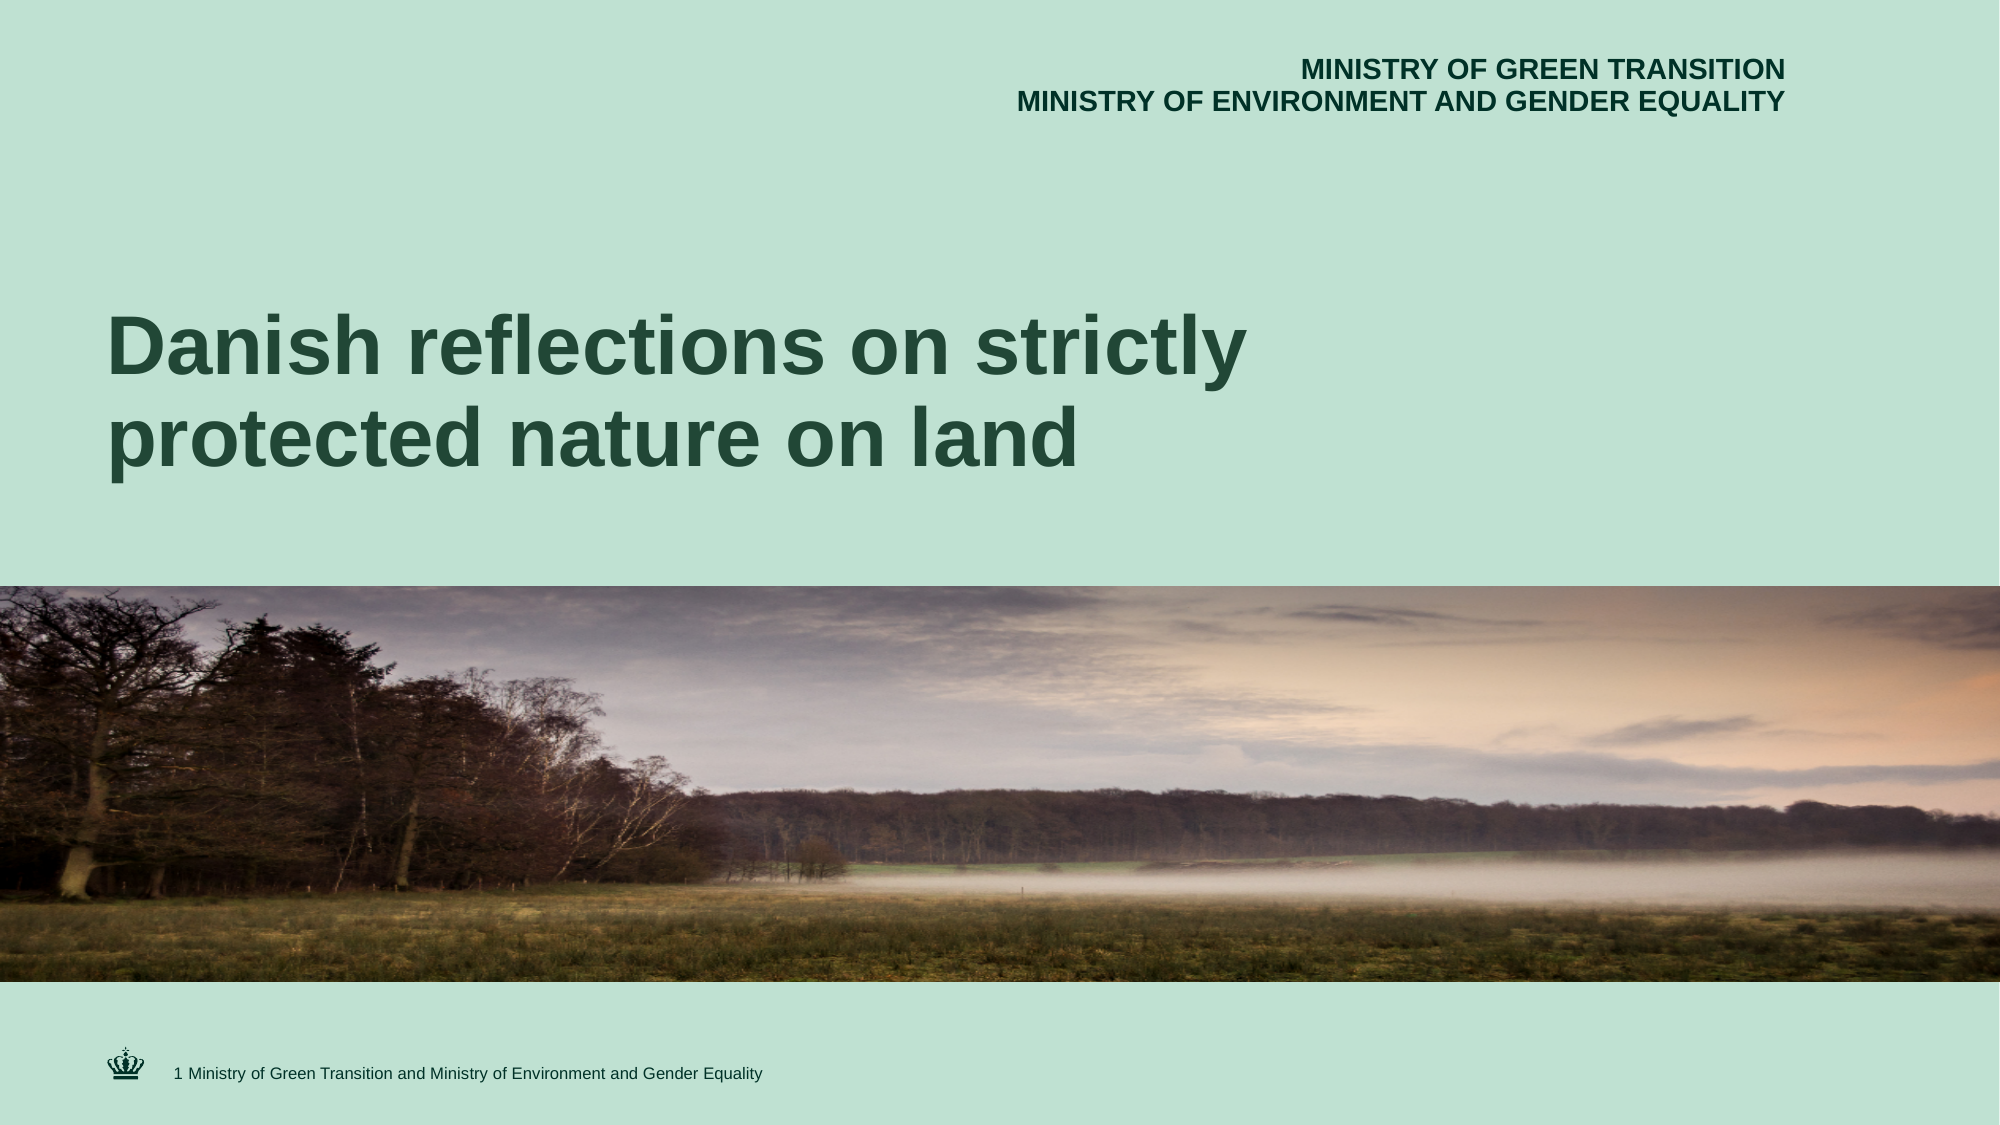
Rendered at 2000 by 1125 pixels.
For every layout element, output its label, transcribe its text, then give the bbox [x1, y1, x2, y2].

picture [0, 585, 2000, 982]
list Danish reflections on strictly protected nature on land [106, 197, 1284, 492]
slide_number 1 [134, 1049, 184, 1083]
footer Ministry of Green Transition and Ministry of Environment and Gender Equality [188, 1049, 1116, 1083]
title MINISTRY OF GREEN TRANSITION MINISTRY OF ENVIRONMENT AND GENDER EQUALITY [0, 54, 1787, 197]
